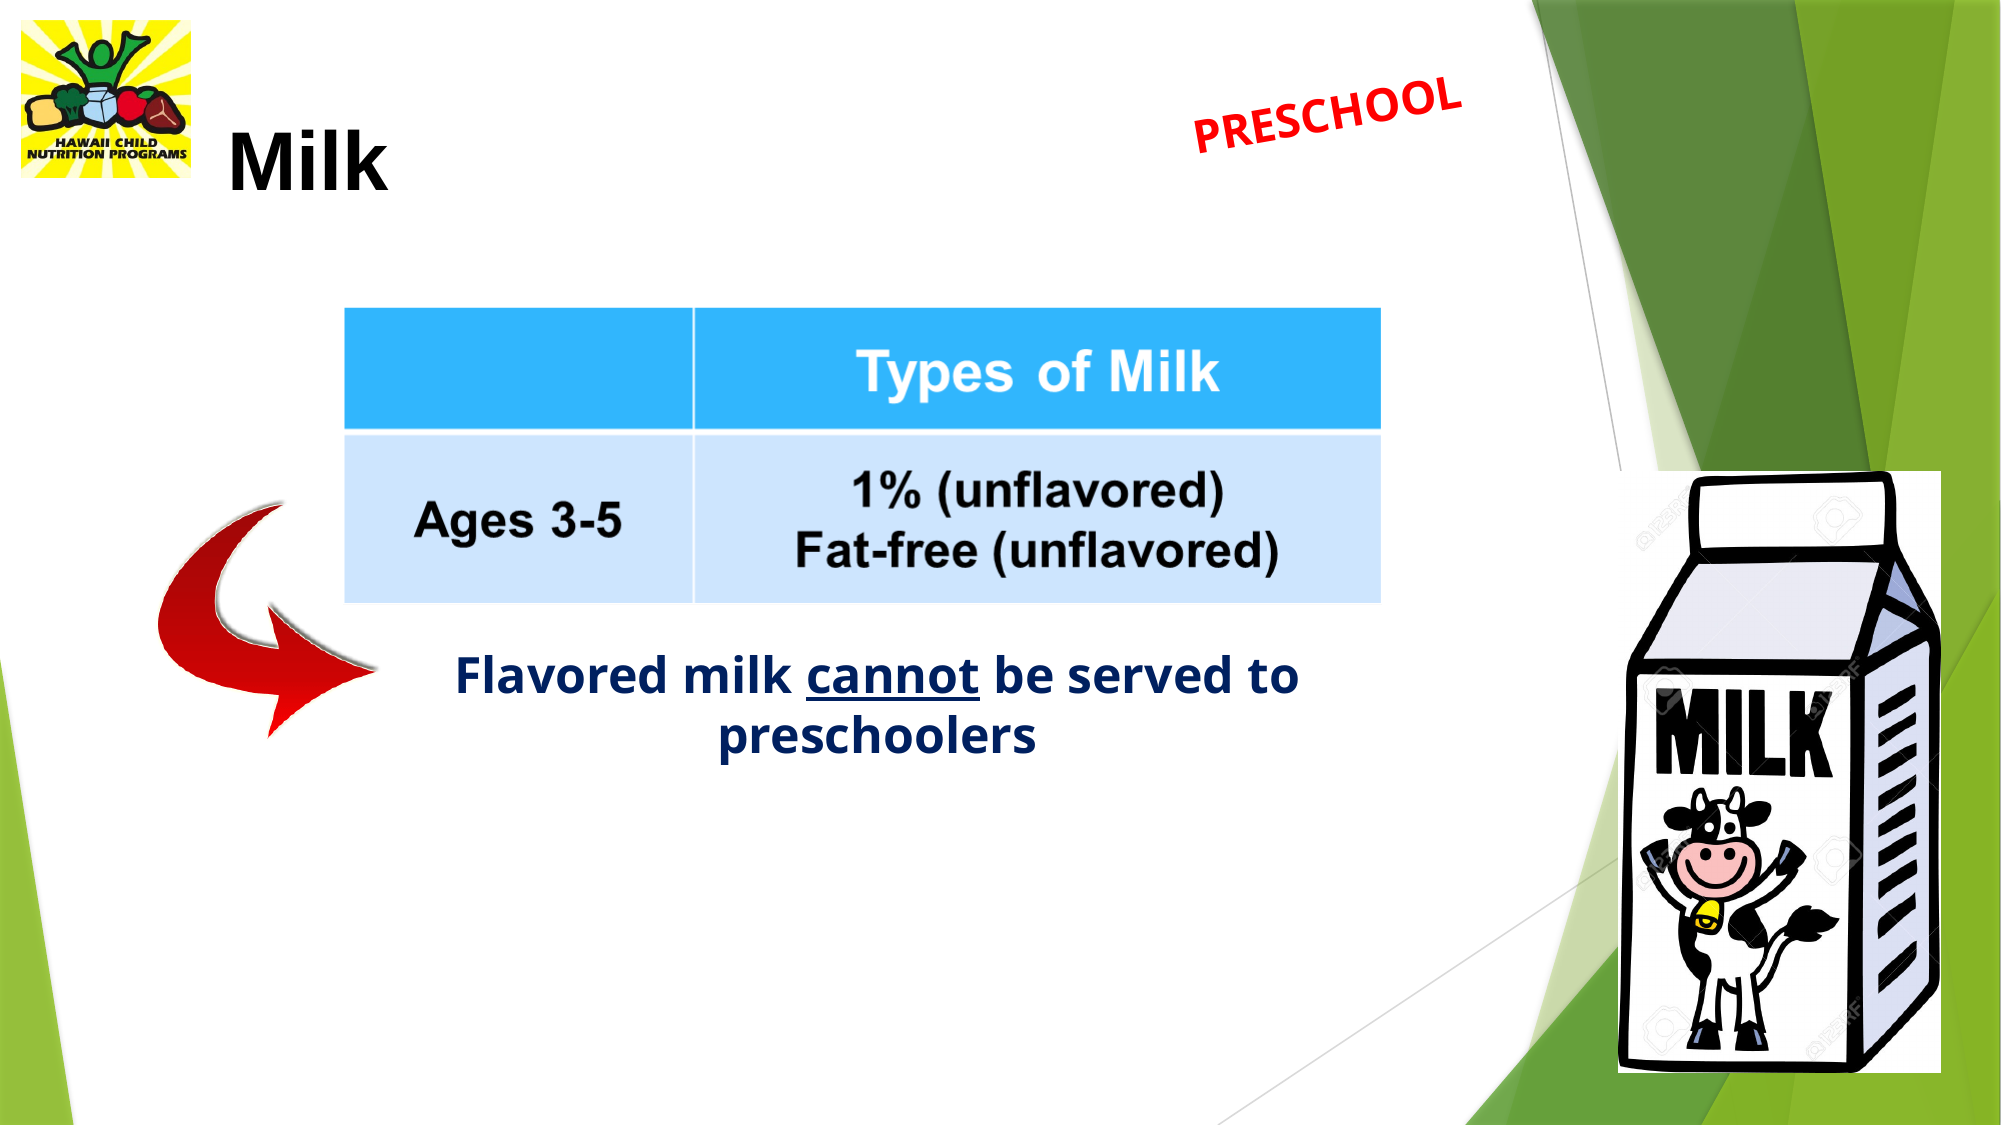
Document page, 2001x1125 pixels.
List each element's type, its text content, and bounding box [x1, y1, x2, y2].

picture [1617, 471, 1942, 1074]
title Milk [212, 99, 1522, 317]
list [342, 306, 1382, 611]
picture [21, 20, 191, 178]
picture [136, 494, 390, 747]
text_box PRESCHOOL [1152, 48, 1502, 177]
text_box Flavored milk cannot be served to preschoolers [427, 635, 1328, 771]
